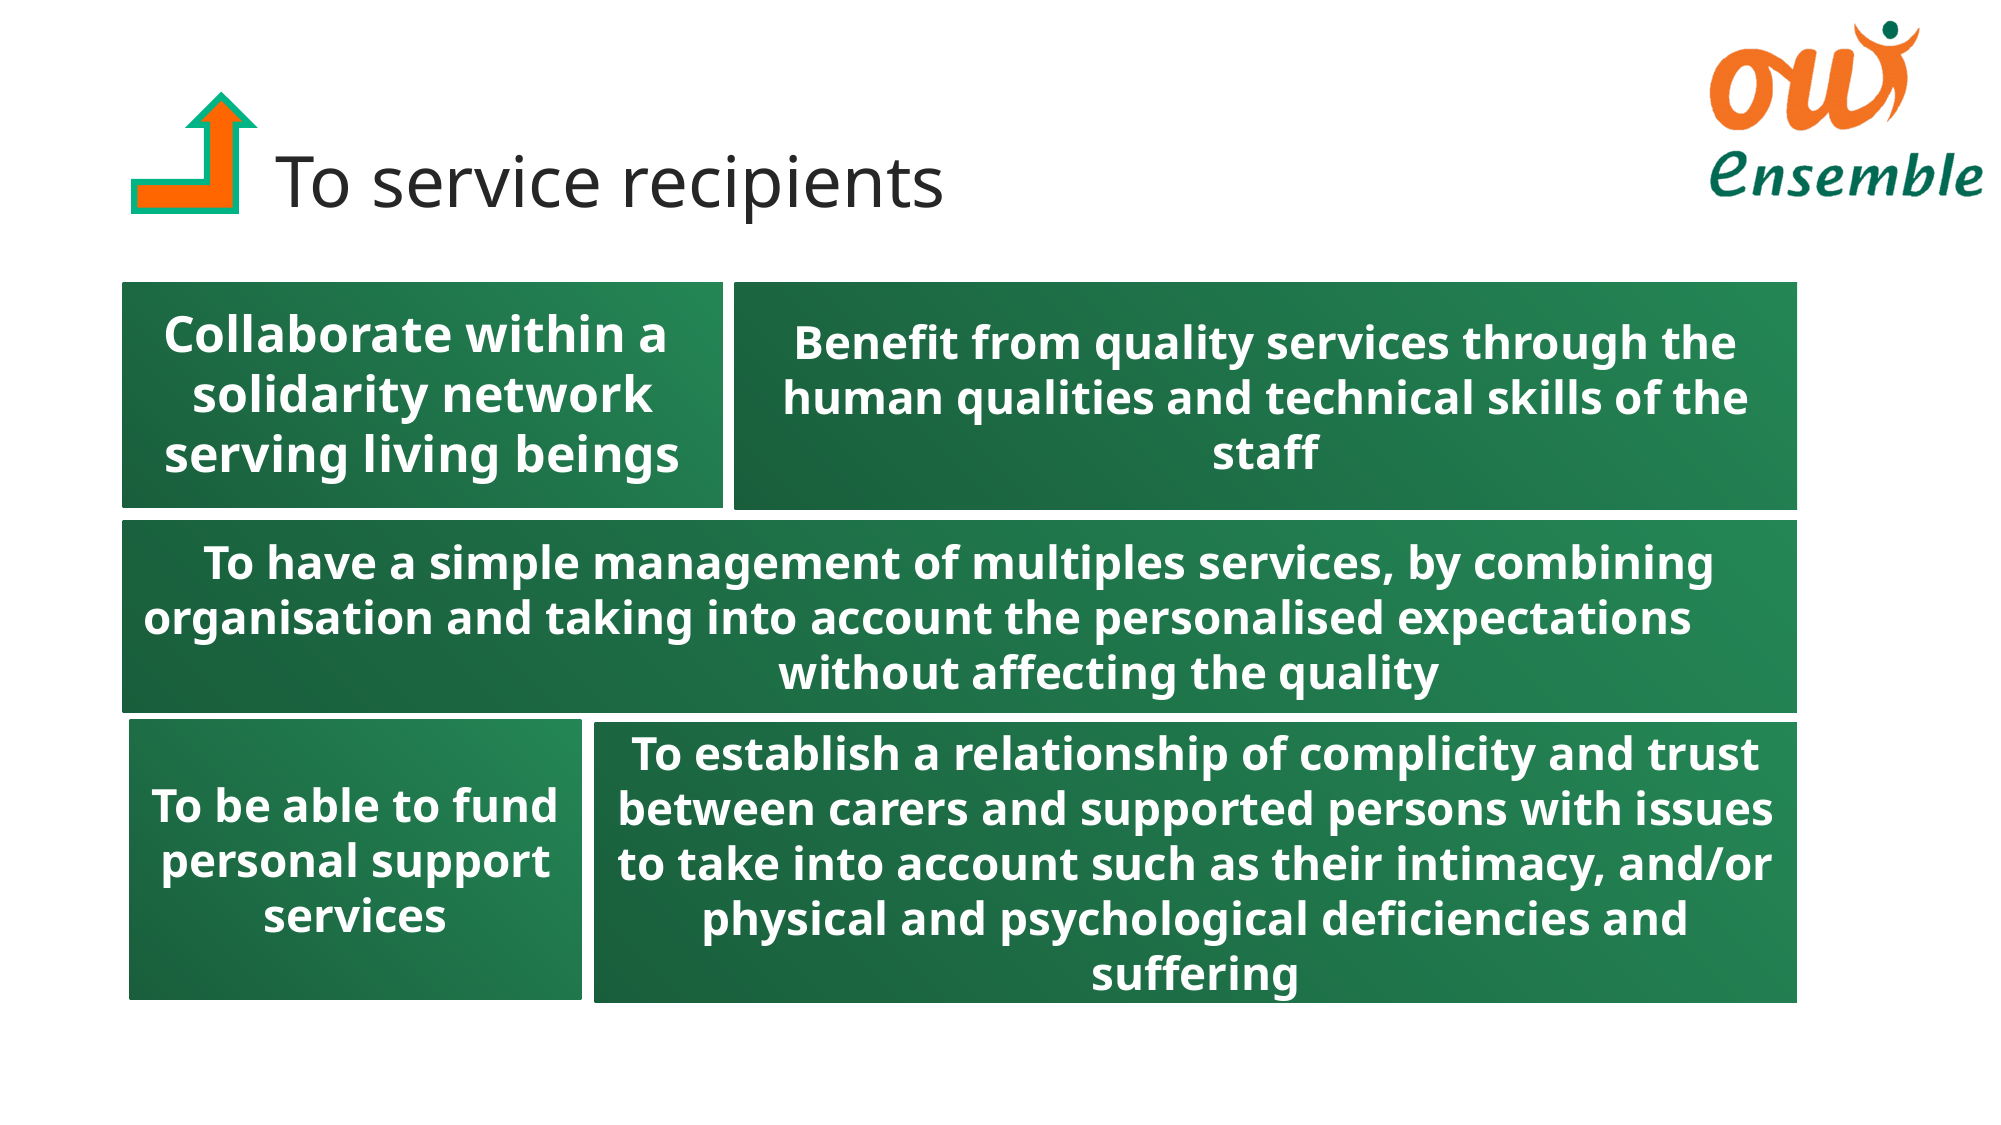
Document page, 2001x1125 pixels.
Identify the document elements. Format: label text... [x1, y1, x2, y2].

text_box To have a simple management of multiples services, by combining organisation and taking into account the personalised expectations without affecting the quality [122, 519, 1798, 713]
text_box To establish a relationship of complicity and trust between carers and supported persons with issues to take into account such as their intimacy, and/or physical and psychological deficiencies and suffering [594, 722, 1798, 1003]
text_box [133, 94, 253, 212]
picture [1693, 0, 2000, 215]
text_box Benefit from quality services through the human qualities and technical skills of the staff [734, 281, 1798, 510]
title To service recipients [260, 125, 1319, 245]
text_box To be able to fund personal support services [129, 719, 582, 1000]
text_box Collaborate within a solidarity network serving living beings [122, 281, 724, 508]
